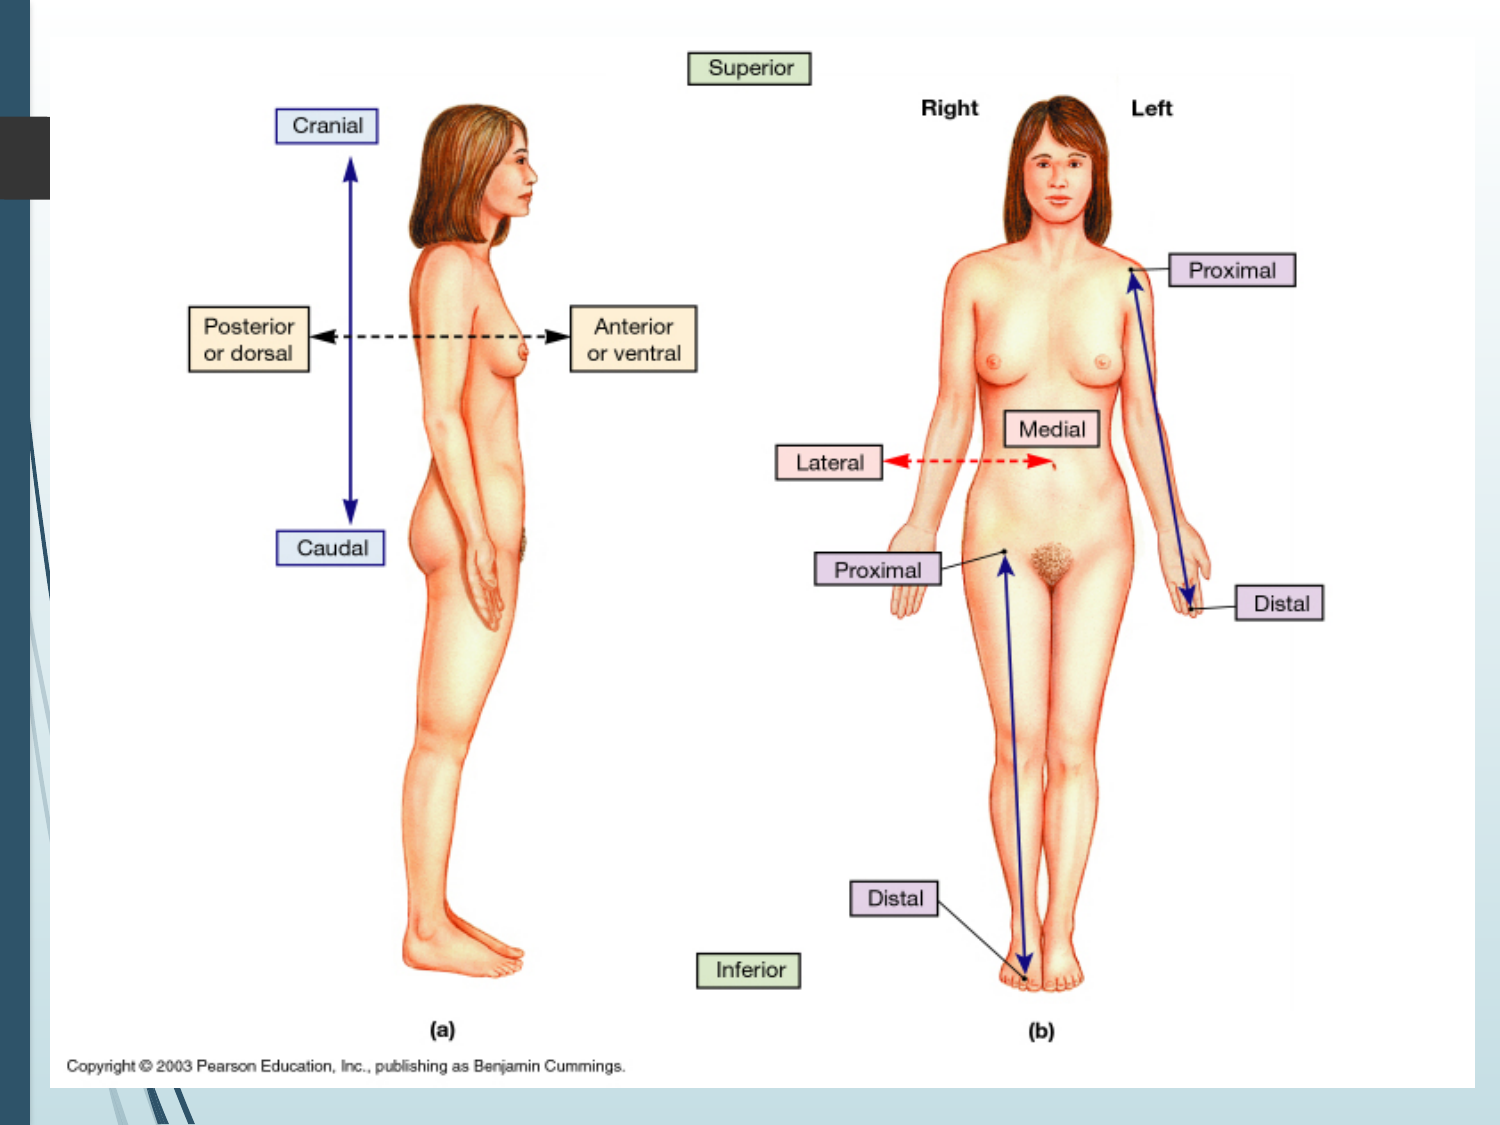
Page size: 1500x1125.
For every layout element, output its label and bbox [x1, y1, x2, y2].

picture [49, 37, 1476, 1088]
